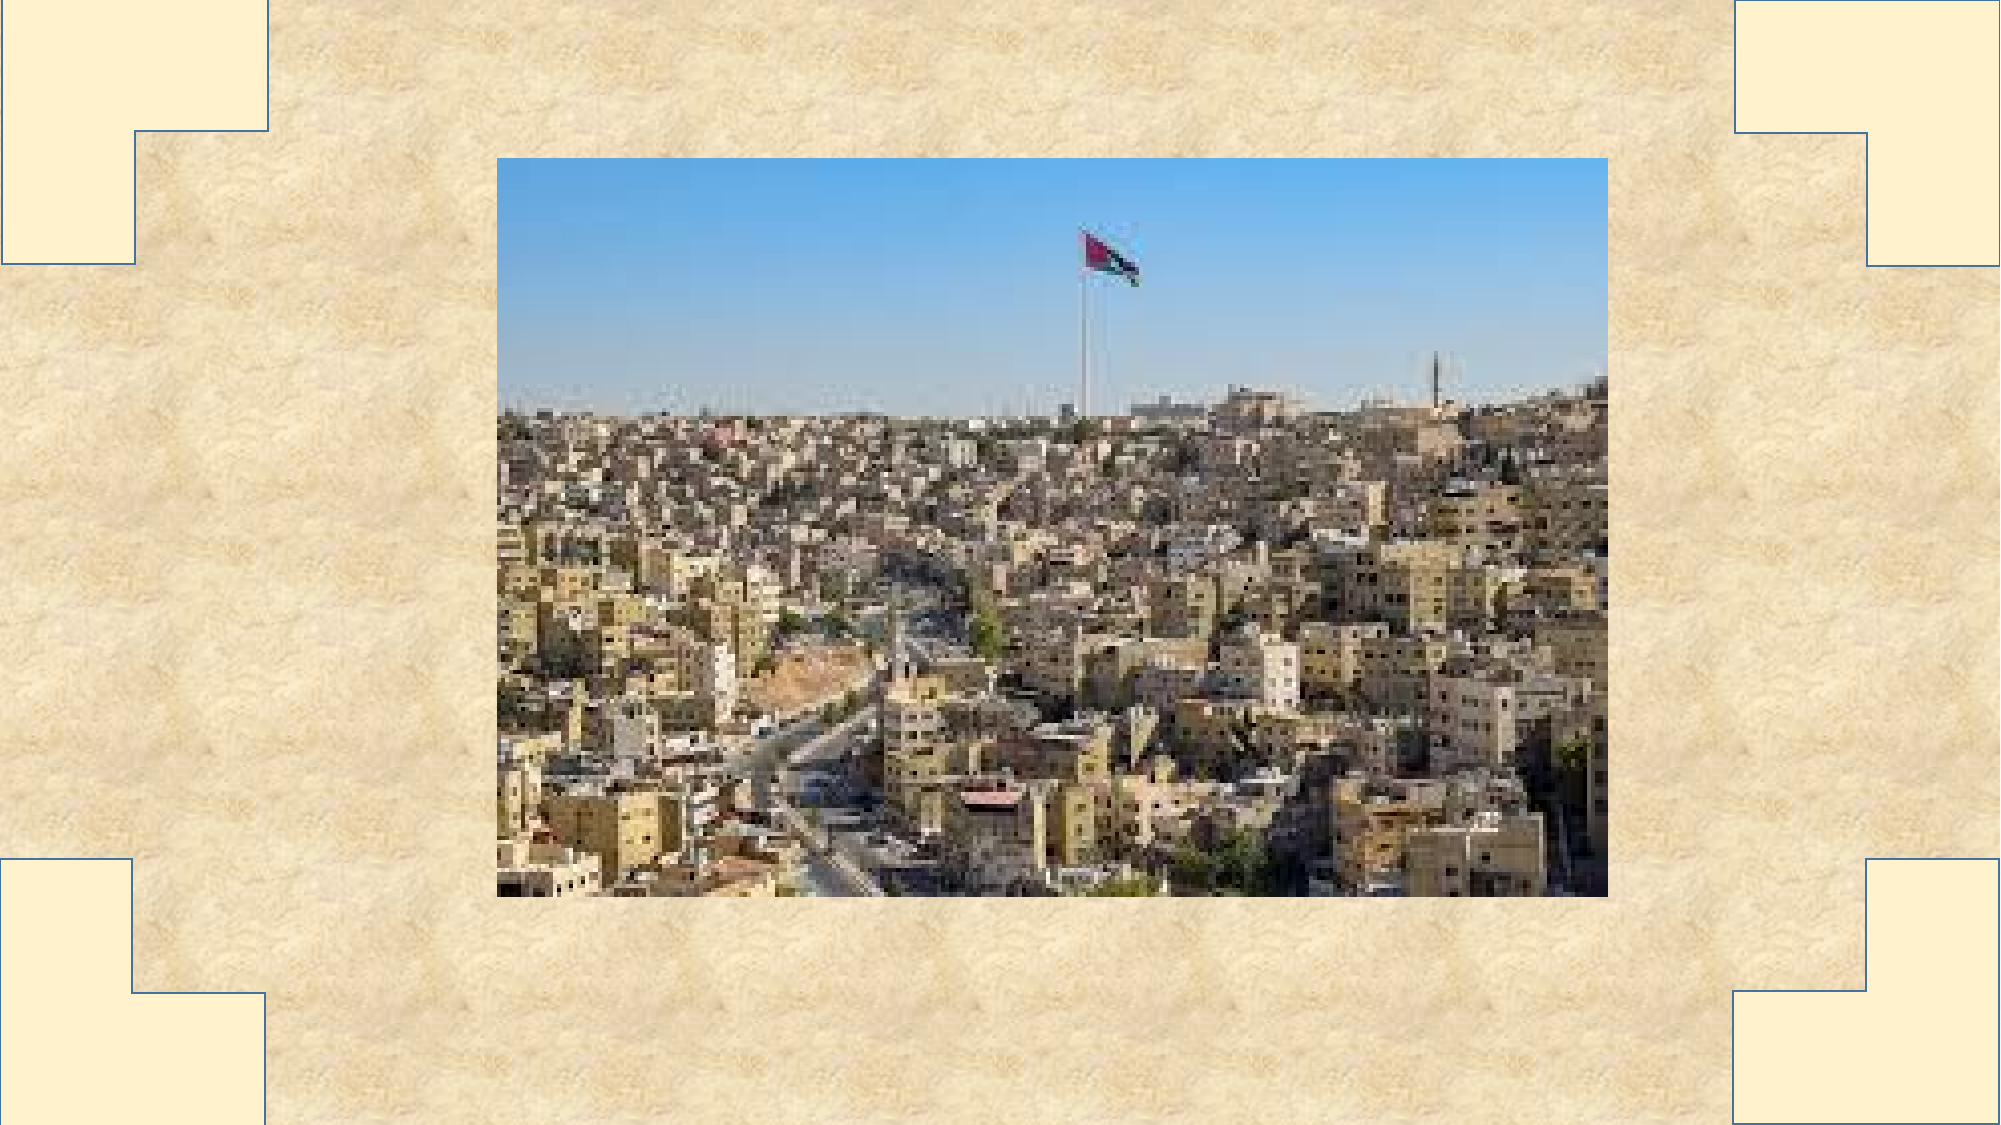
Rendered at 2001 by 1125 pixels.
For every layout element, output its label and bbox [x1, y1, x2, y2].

text_box [0, 0, 2000, 1125]
picture [497, 158, 1608, 897]
